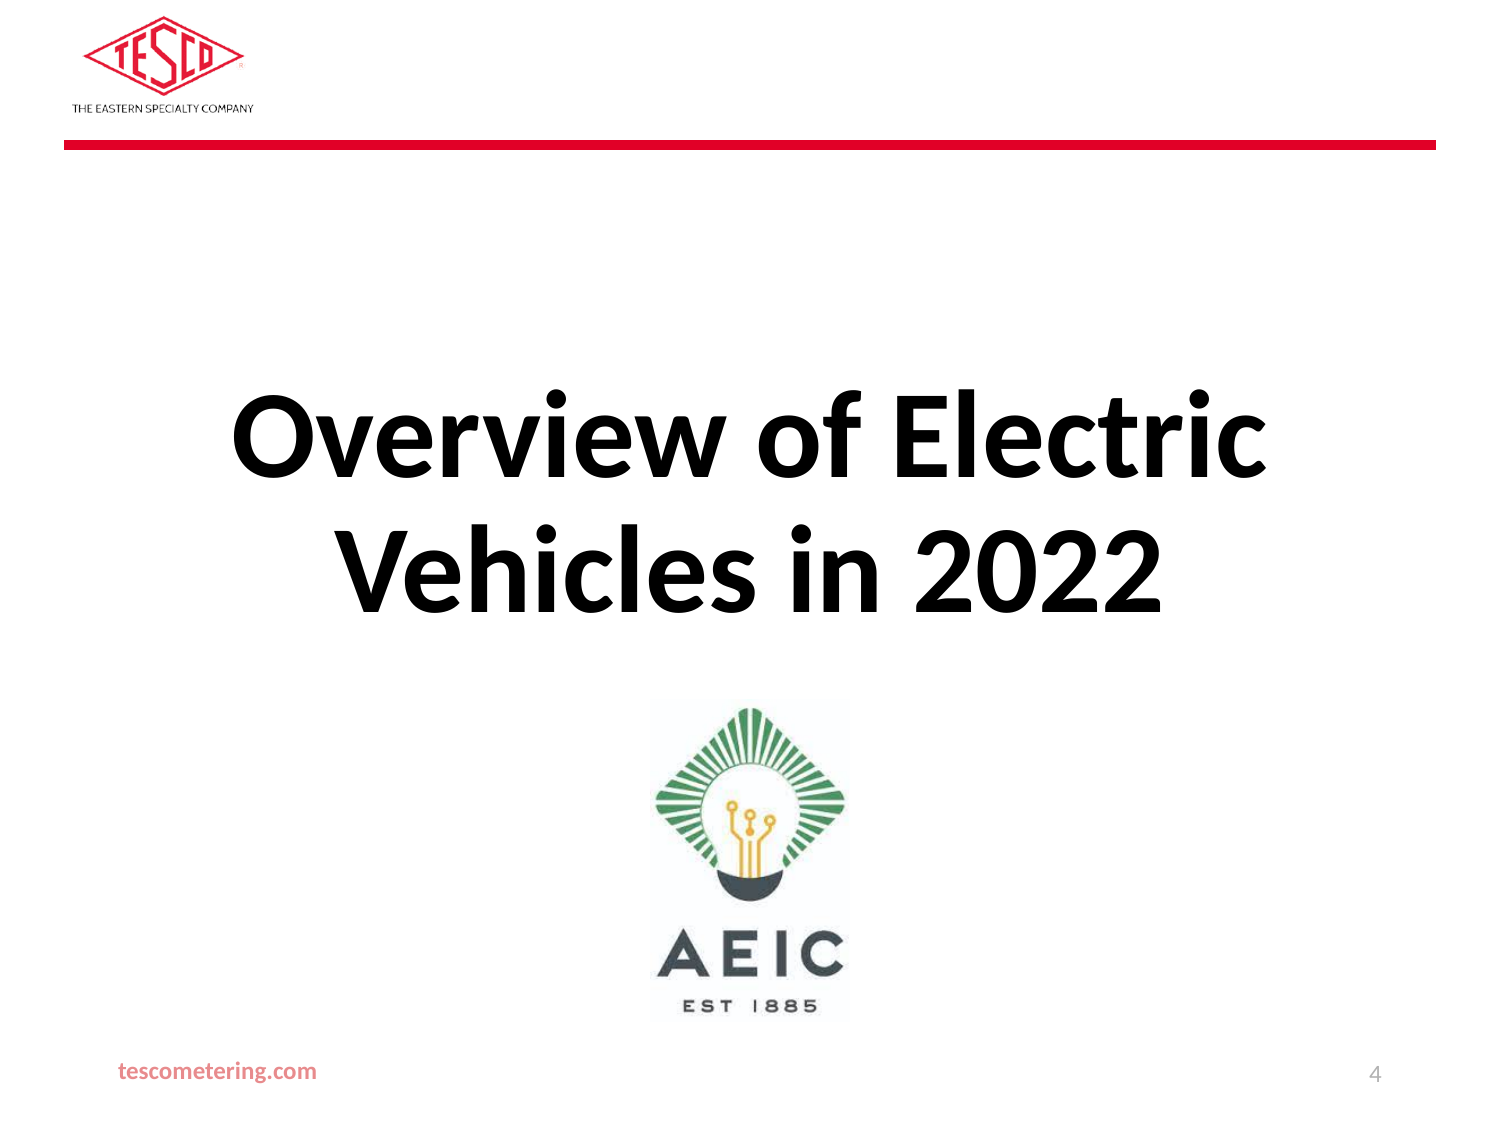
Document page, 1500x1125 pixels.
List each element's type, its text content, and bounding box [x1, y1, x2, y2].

slide_number 4 [1059, 1042, 1397, 1103]
footer tescometering.com [103, 1039, 610, 1100]
list Overview of Electric Vehicles in 2022 [103, 362, 1397, 1125]
picture [649, 699, 851, 1022]
picture [72, 9, 256, 121]
